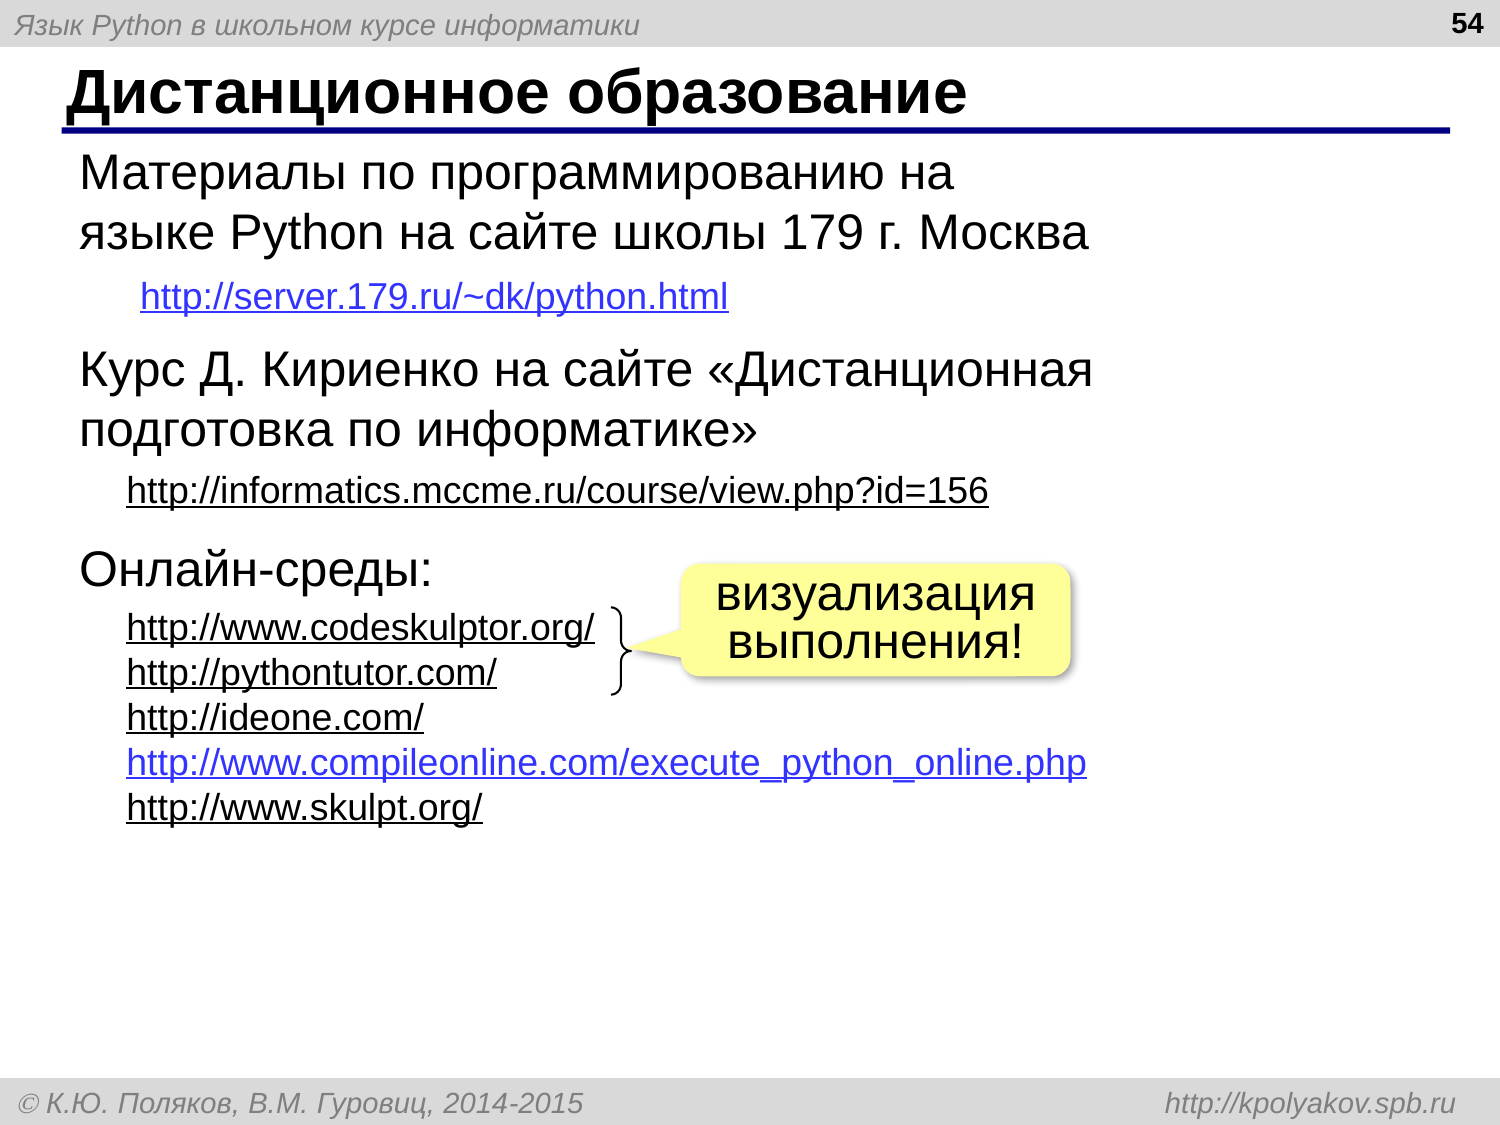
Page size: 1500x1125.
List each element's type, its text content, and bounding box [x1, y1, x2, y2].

text_box Материалы по программированию на языке Python на сайте школы 179 г. Москва [64, 131, 1119, 267]
text_box http://server.179.ru/~dk/python.html [125, 267, 776, 324]
slide_number 54 [1148, 0, 1500, 75]
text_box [610, 563, 1071, 696]
title Дистанционное образование [51, 49, 1425, 127]
text_box http://www.codeskulptor.org/ http://pythontutor.com/ http://ideone.com/ http://www.compileonline.com/execute_python_online.php http://www.skulpt.org/ [111, 595, 1147, 835]
text_box Курс Д. Кириенко на сайте «Дистанционная подготовка по информатике» [64, 328, 1119, 464]
text_box http://informatics.mccme.ru/course/view.php?id=156 [111, 464, 1054, 519]
text_box Онлайн-среды: [64, 528, 1119, 604]
